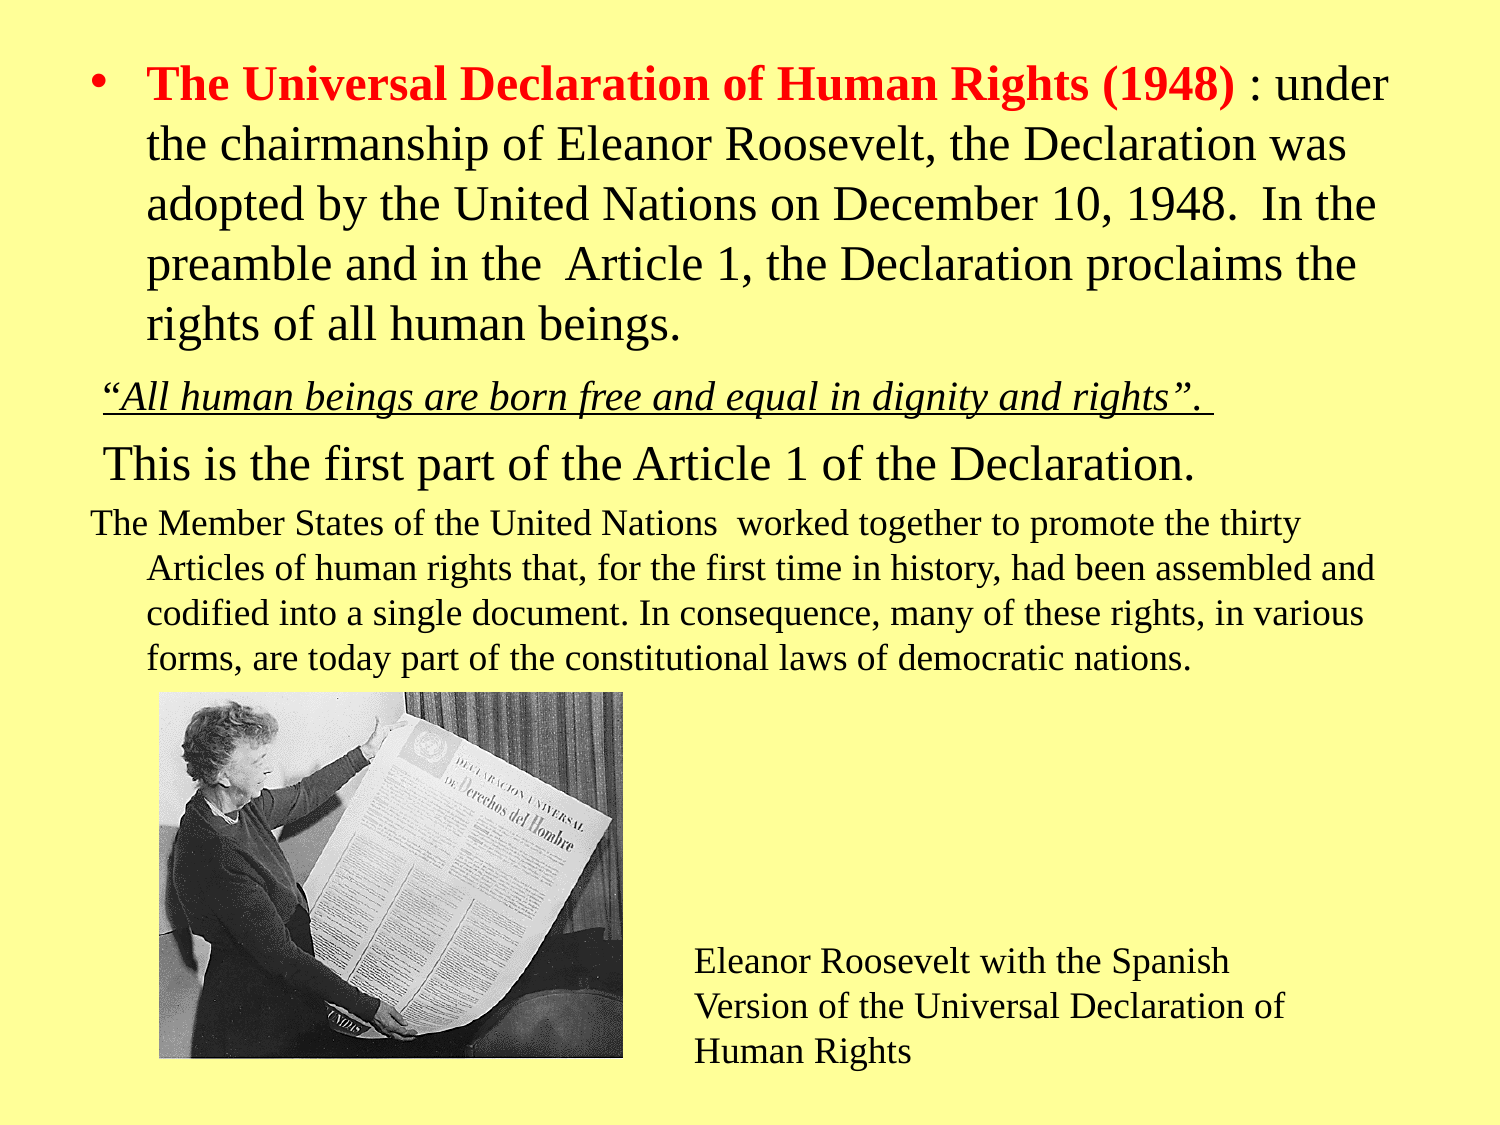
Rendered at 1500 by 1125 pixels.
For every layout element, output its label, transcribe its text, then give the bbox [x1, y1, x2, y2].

text_box Eleanor Roosevelt with the Spanish Version of the Universal Declaration of Human Rights [679, 928, 1365, 1079]
picture [159, 692, 623, 1059]
list The Universal Declaration of Human Rights (1948) : under the chairmanship of Eleanor Roosevelt, the Declaration was adopted by the United Nations on December 10, 1948. In the preamble and in the Article 1, the Declaration proclaims the rights of all human beings. “All human beings are born free and equal in dignity and rights”. This is the first part of the Article 1 of the Declaration. The Member States of the United Nations worked together to promote the thirty Articles of human rights that, for the first time in history, had been assembled and codified into a single document. In consequence, many of these rights, in various forms, are today part of the constitutional laws of democratic nations. [75, 42, 1425, 716]
